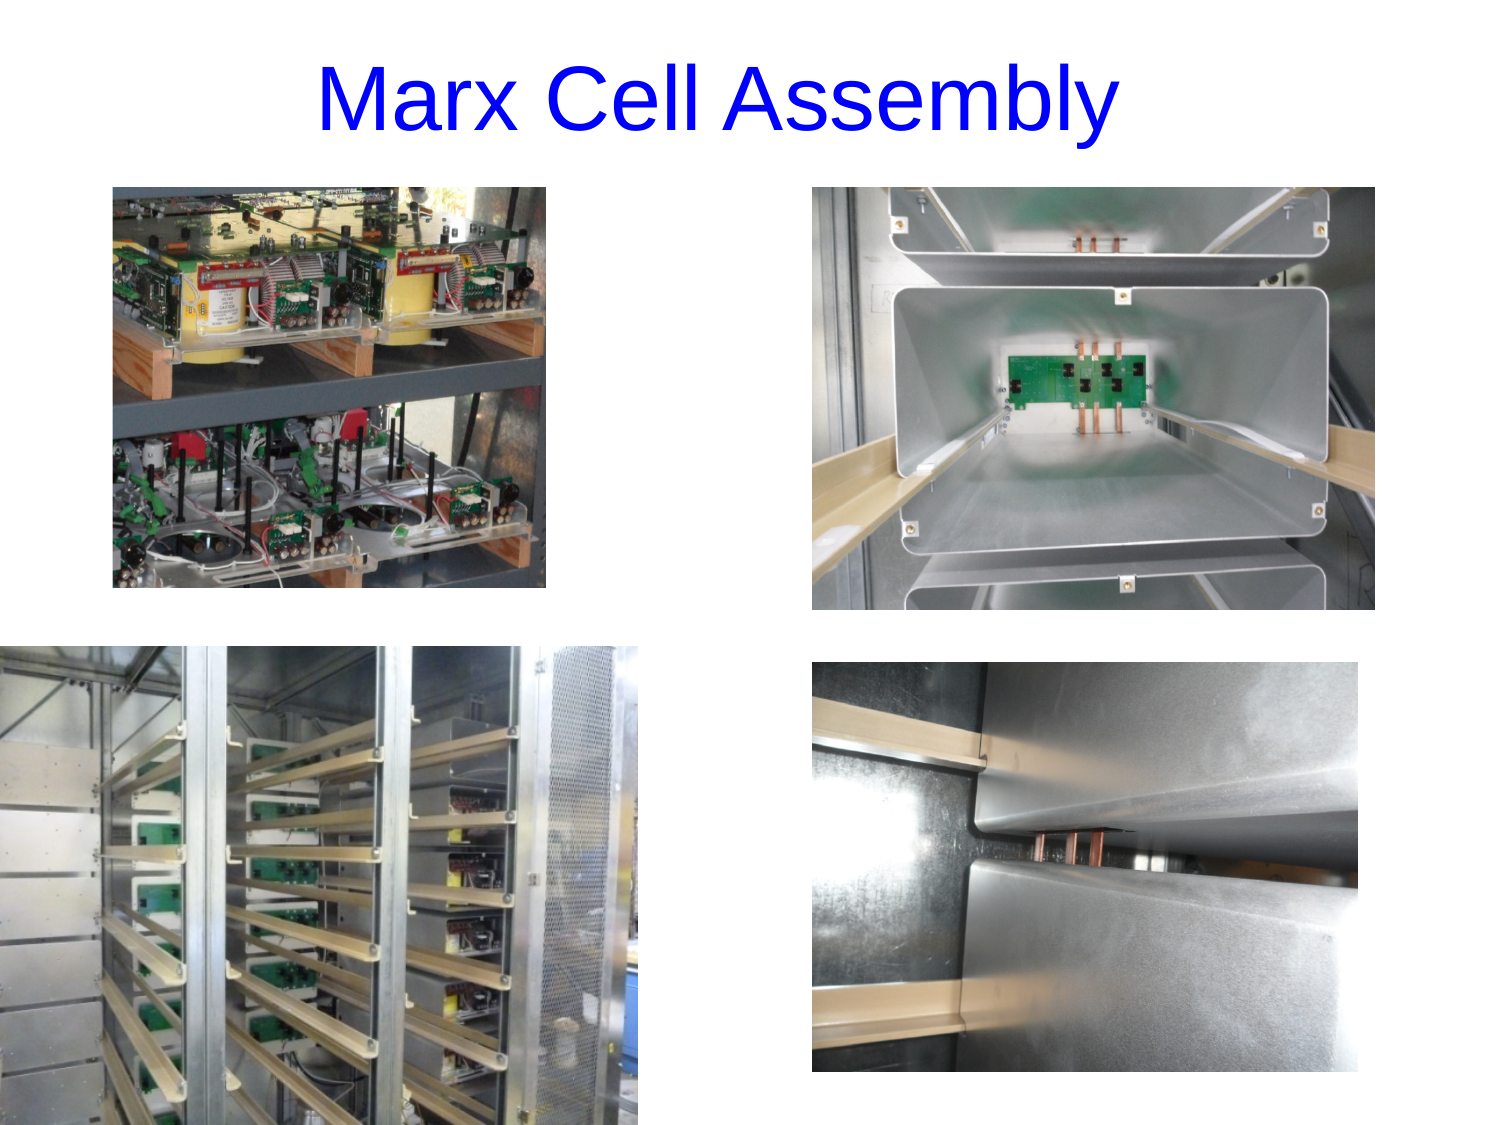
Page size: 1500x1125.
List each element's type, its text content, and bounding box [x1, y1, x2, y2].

picture [812, 662, 1358, 1072]
picture [0, 646, 638, 1125]
picture [112, 187, 546, 588]
title Marx Cell Assembly [81, 0, 1357, 188]
picture [812, 187, 1376, 610]
